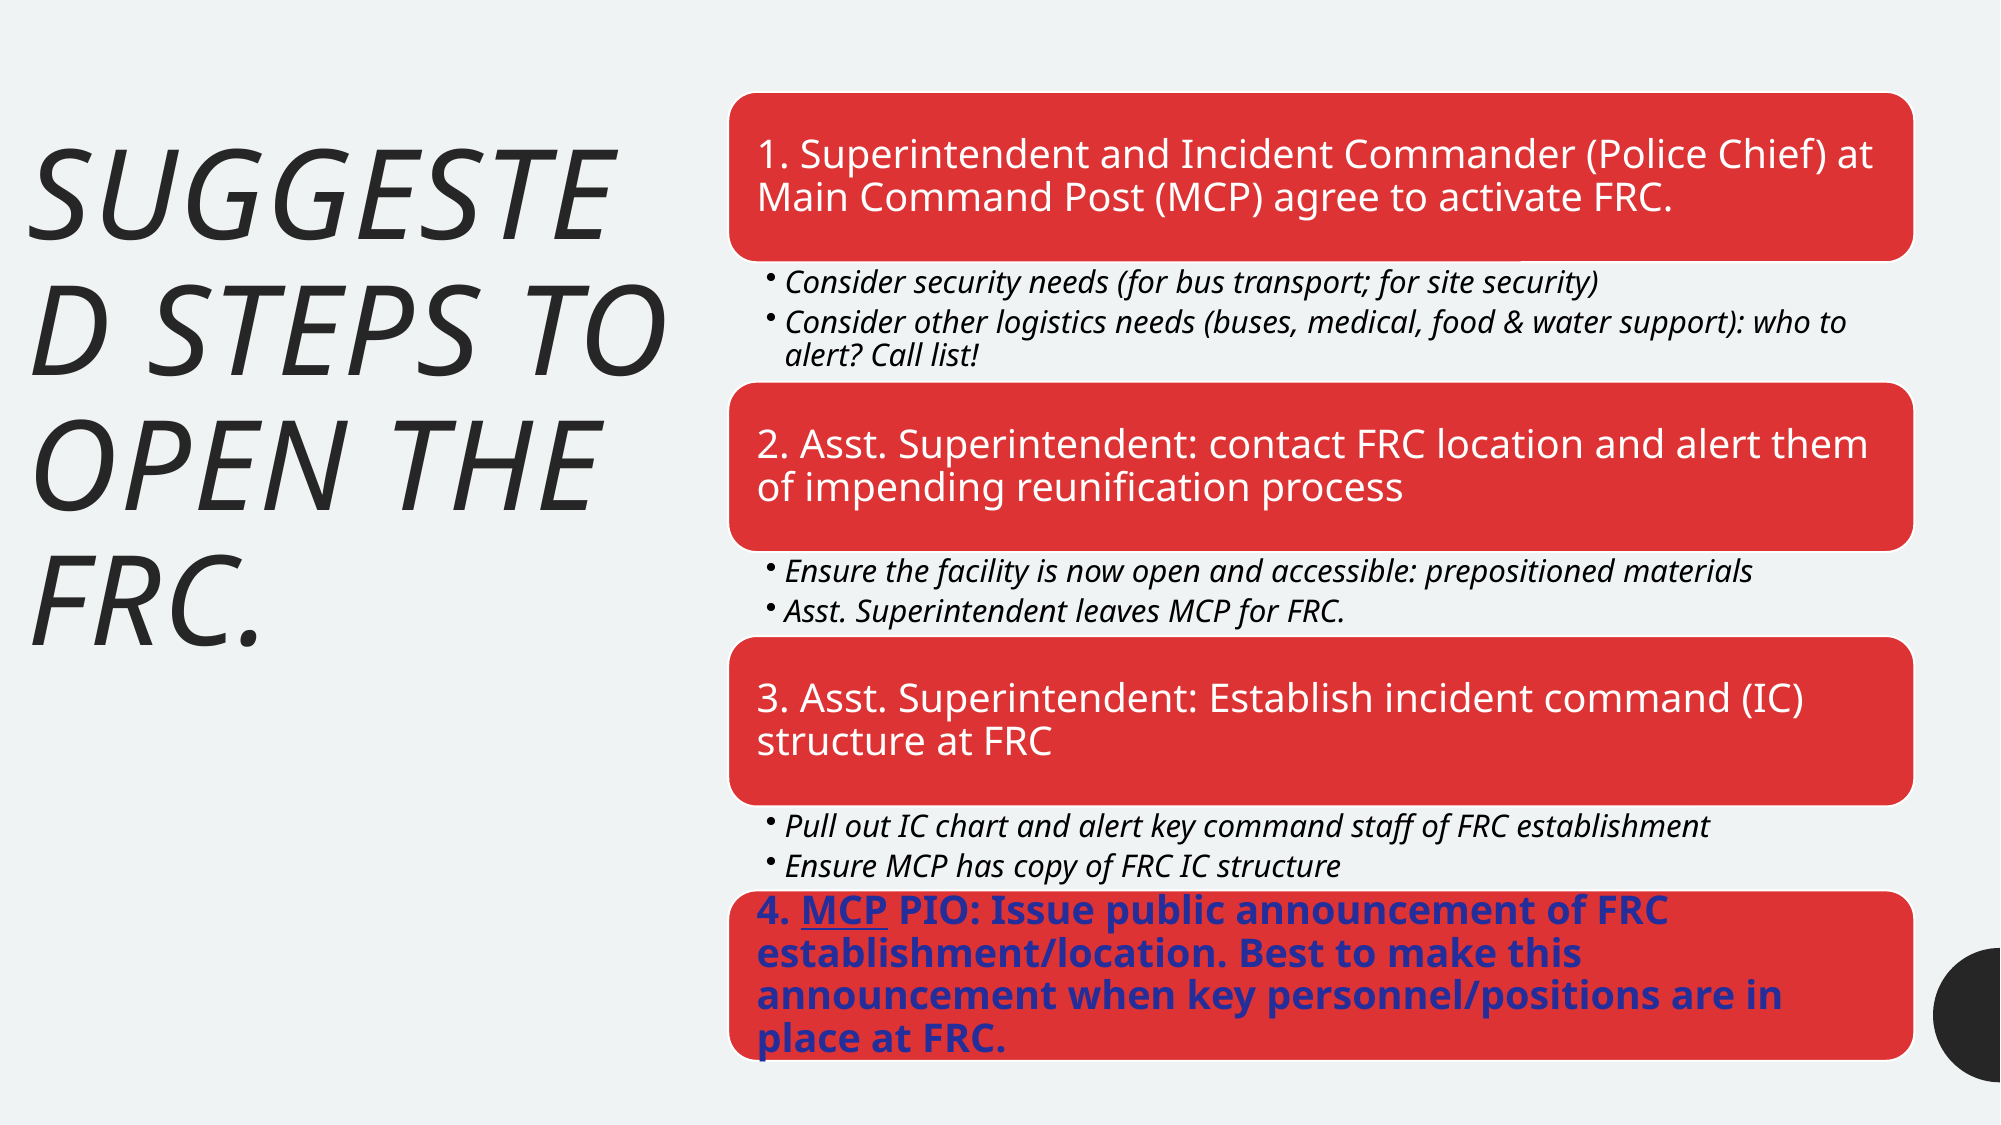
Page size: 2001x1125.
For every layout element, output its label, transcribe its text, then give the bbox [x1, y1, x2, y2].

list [728, 61, 1915, 1092]
title SUGGESTED STEPS TO OPEN THE FRC. [12, 124, 701, 905]
